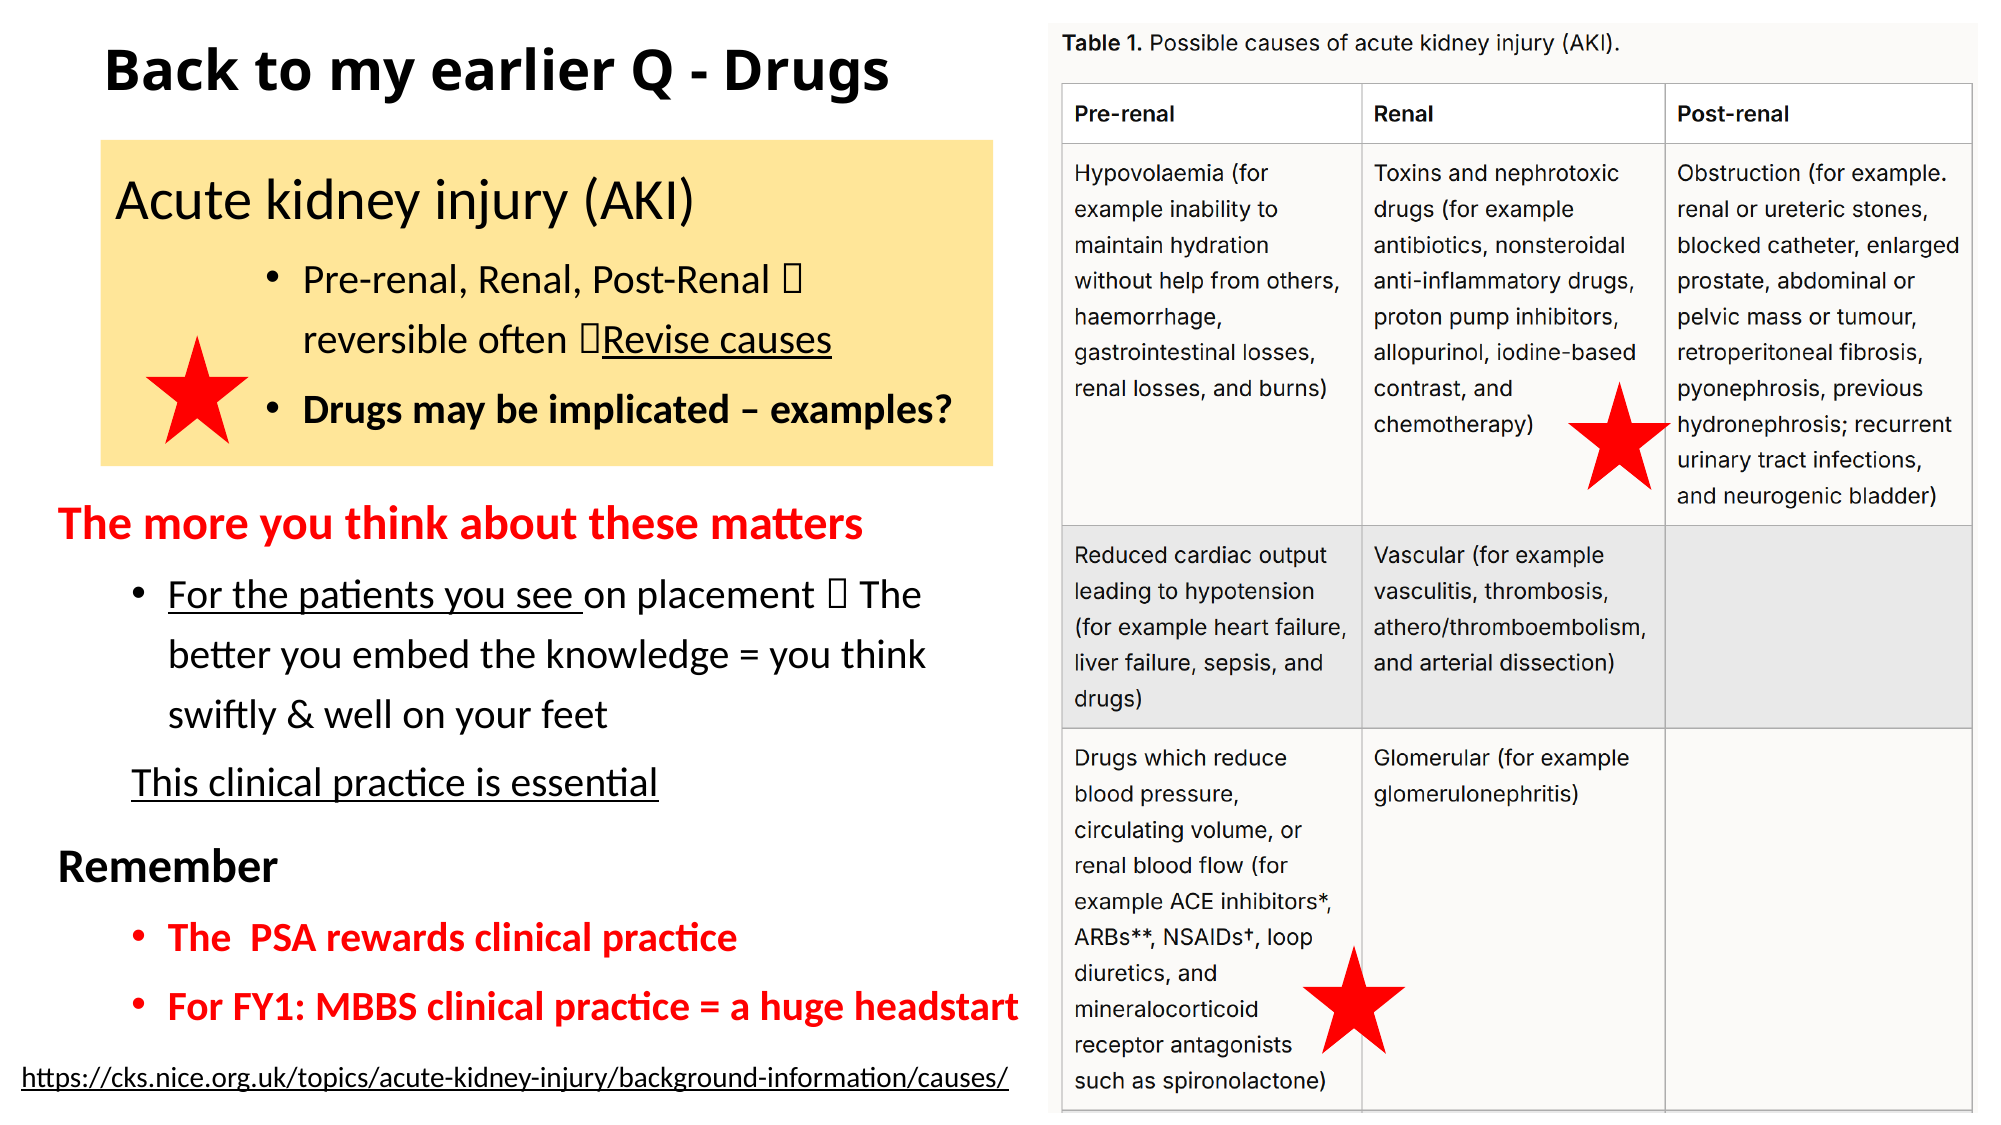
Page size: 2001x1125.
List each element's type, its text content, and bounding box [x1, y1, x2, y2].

text_box https://cks.nice.org.uk/topics/acute-kidney-injury/background-information/causes/ [6, 1050, 1048, 1101]
picture [1048, 23, 1978, 1113]
text_box Acute kidney injury (AKI) Pre-renal, Renal, Post-Renal  reversible often Revise causes Drugs may be implicated – examples? [100, 139, 994, 467]
text_box [145, 335, 249, 444]
list The more you think about these matters For the patients you see on placement  The better you embed the knowledge = you think swiftly & well on your feet This clinical practice is essential Remember The PSA rewards clinical practice For FY1: MBBS clinical practice = a huge headstart [42, 471, 1043, 1046]
title Back to my earlier Q - Drugs [89, 18, 1027, 127]
